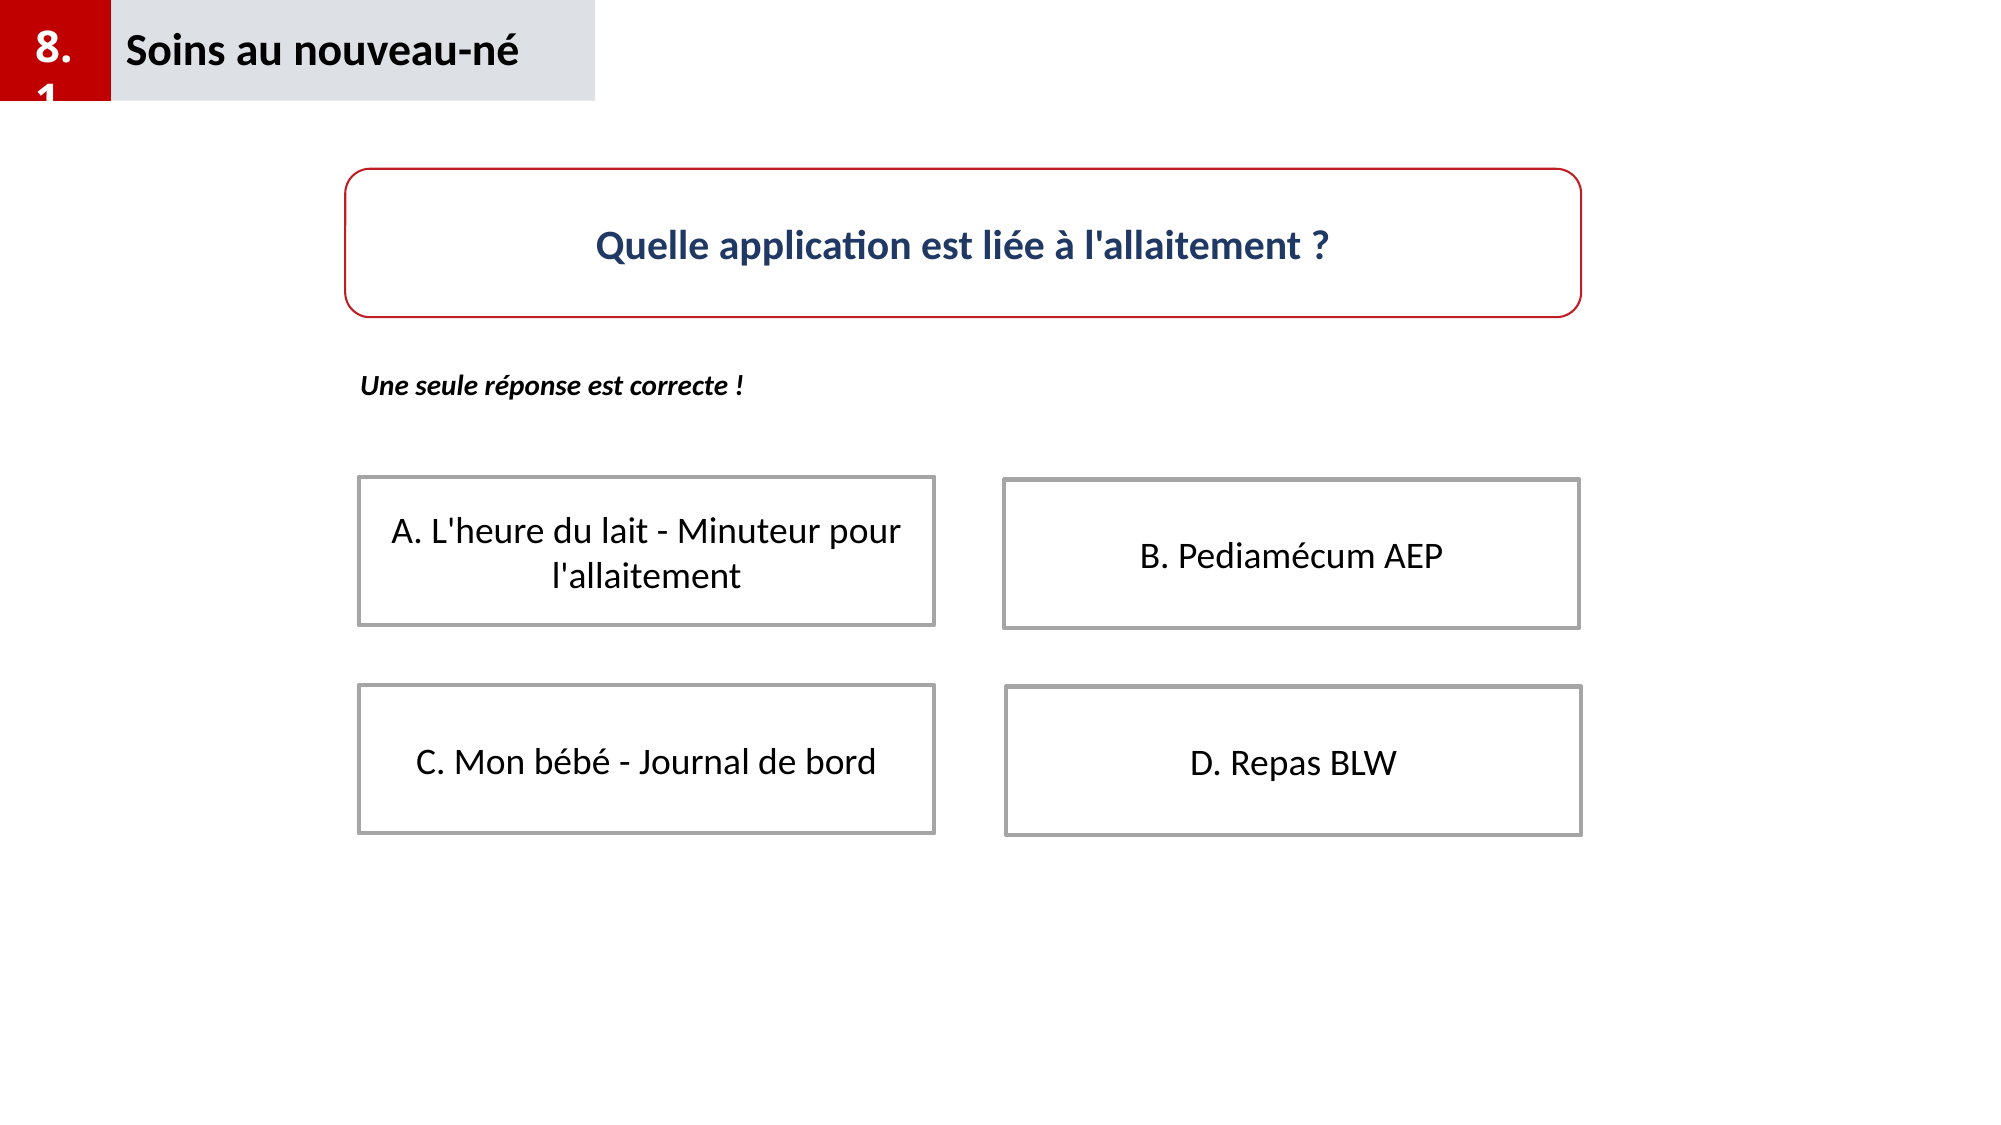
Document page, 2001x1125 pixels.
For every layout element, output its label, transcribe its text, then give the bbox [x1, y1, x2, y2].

text_box C. Mon bébé - Journal de bord [357, 683, 936, 835]
text_box Soins au nouveau-né [111, 0, 596, 101]
text_box Quelle application est liée à l'allaitement ? [345, 168, 1582, 318]
text_box D. Repas BLW [1004, 684, 1583, 837]
text_box 8.1 [20, 11, 111, 83]
text_box A. L'heure du lait - Minuteur pour l'allaitement [357, 475, 936, 627]
text_box B. Pediamécum AEP [1002, 477, 1581, 630]
text_box Une seule réponse est correcte ! [345, 358, 876, 409]
text_box [0, 0, 111, 101]
